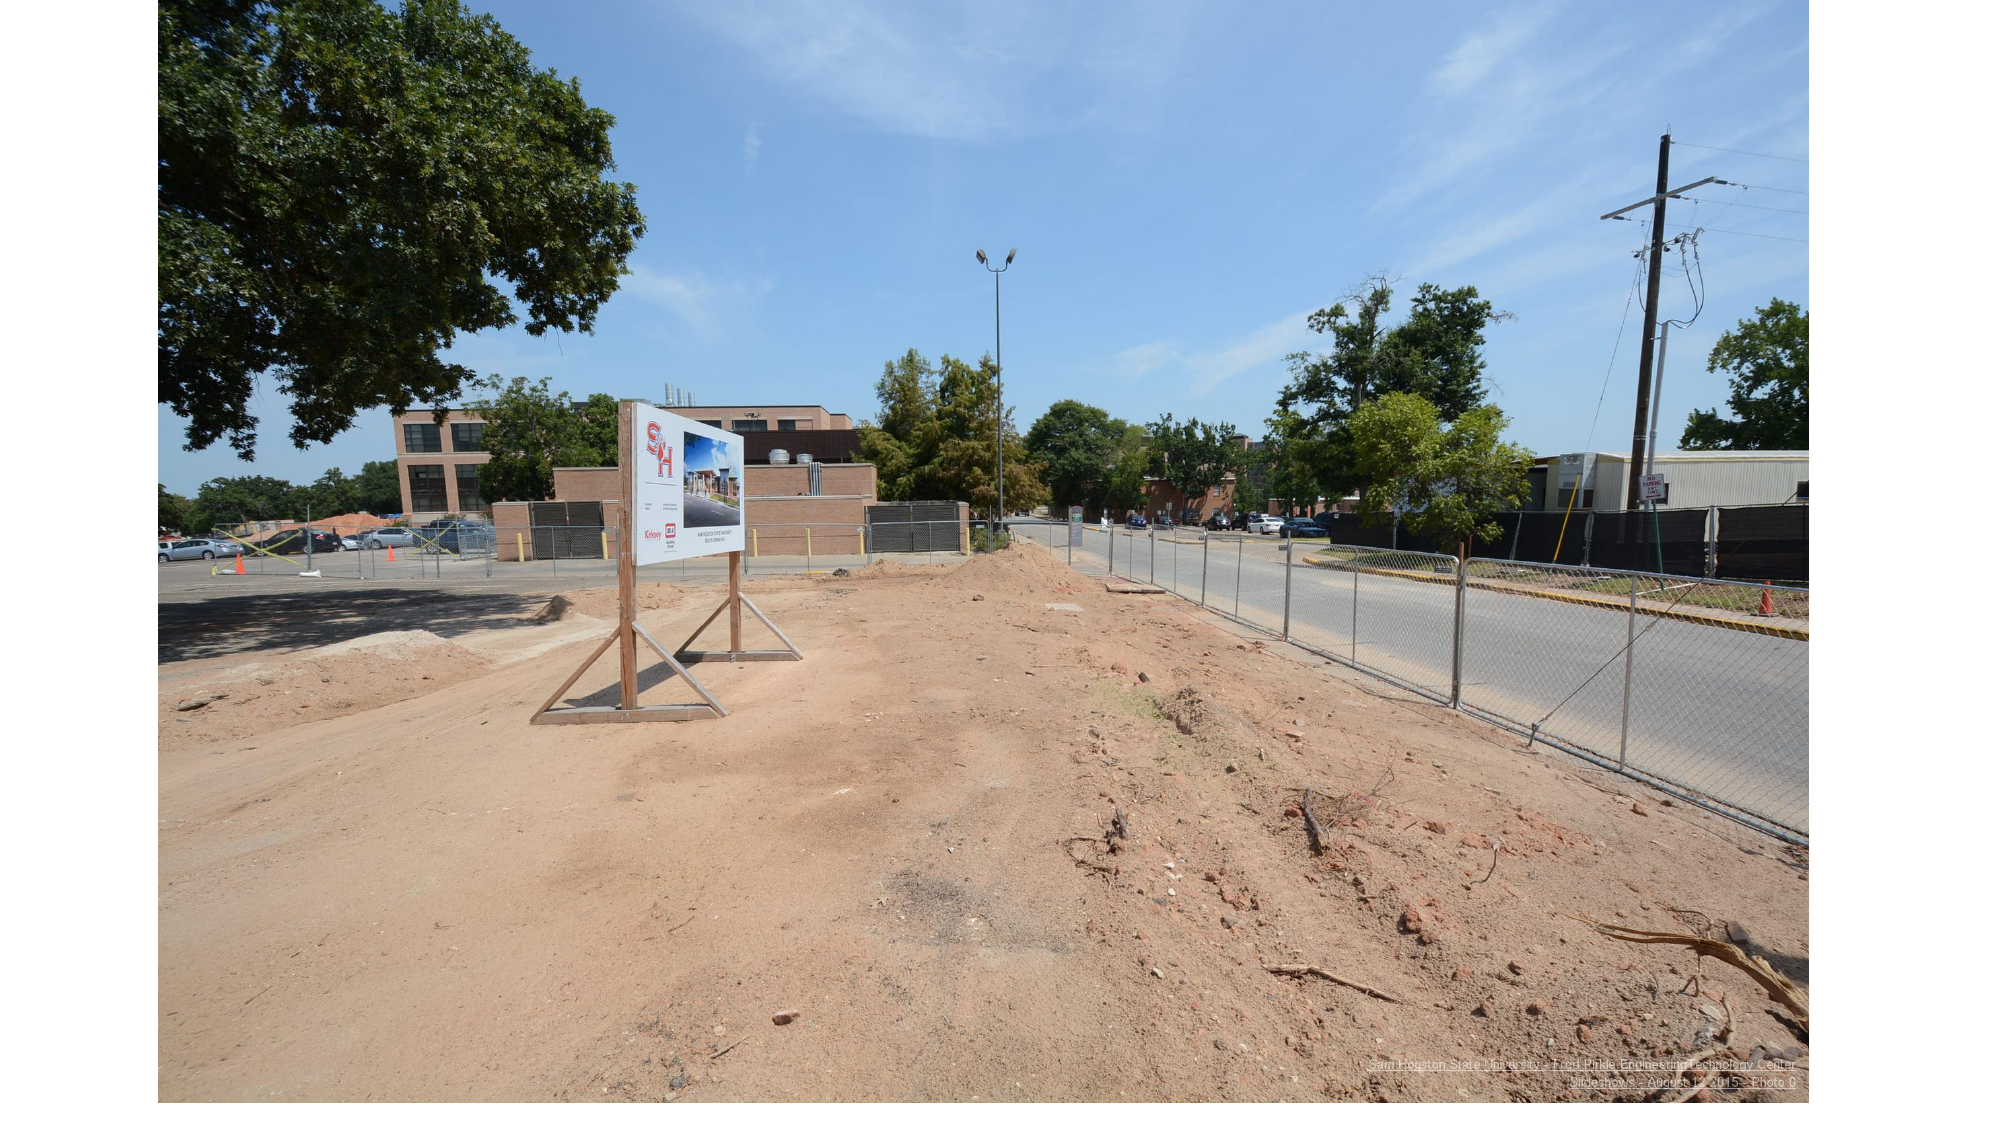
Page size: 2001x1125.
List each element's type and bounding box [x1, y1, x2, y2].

picture [158, 0, 1809, 1103]
